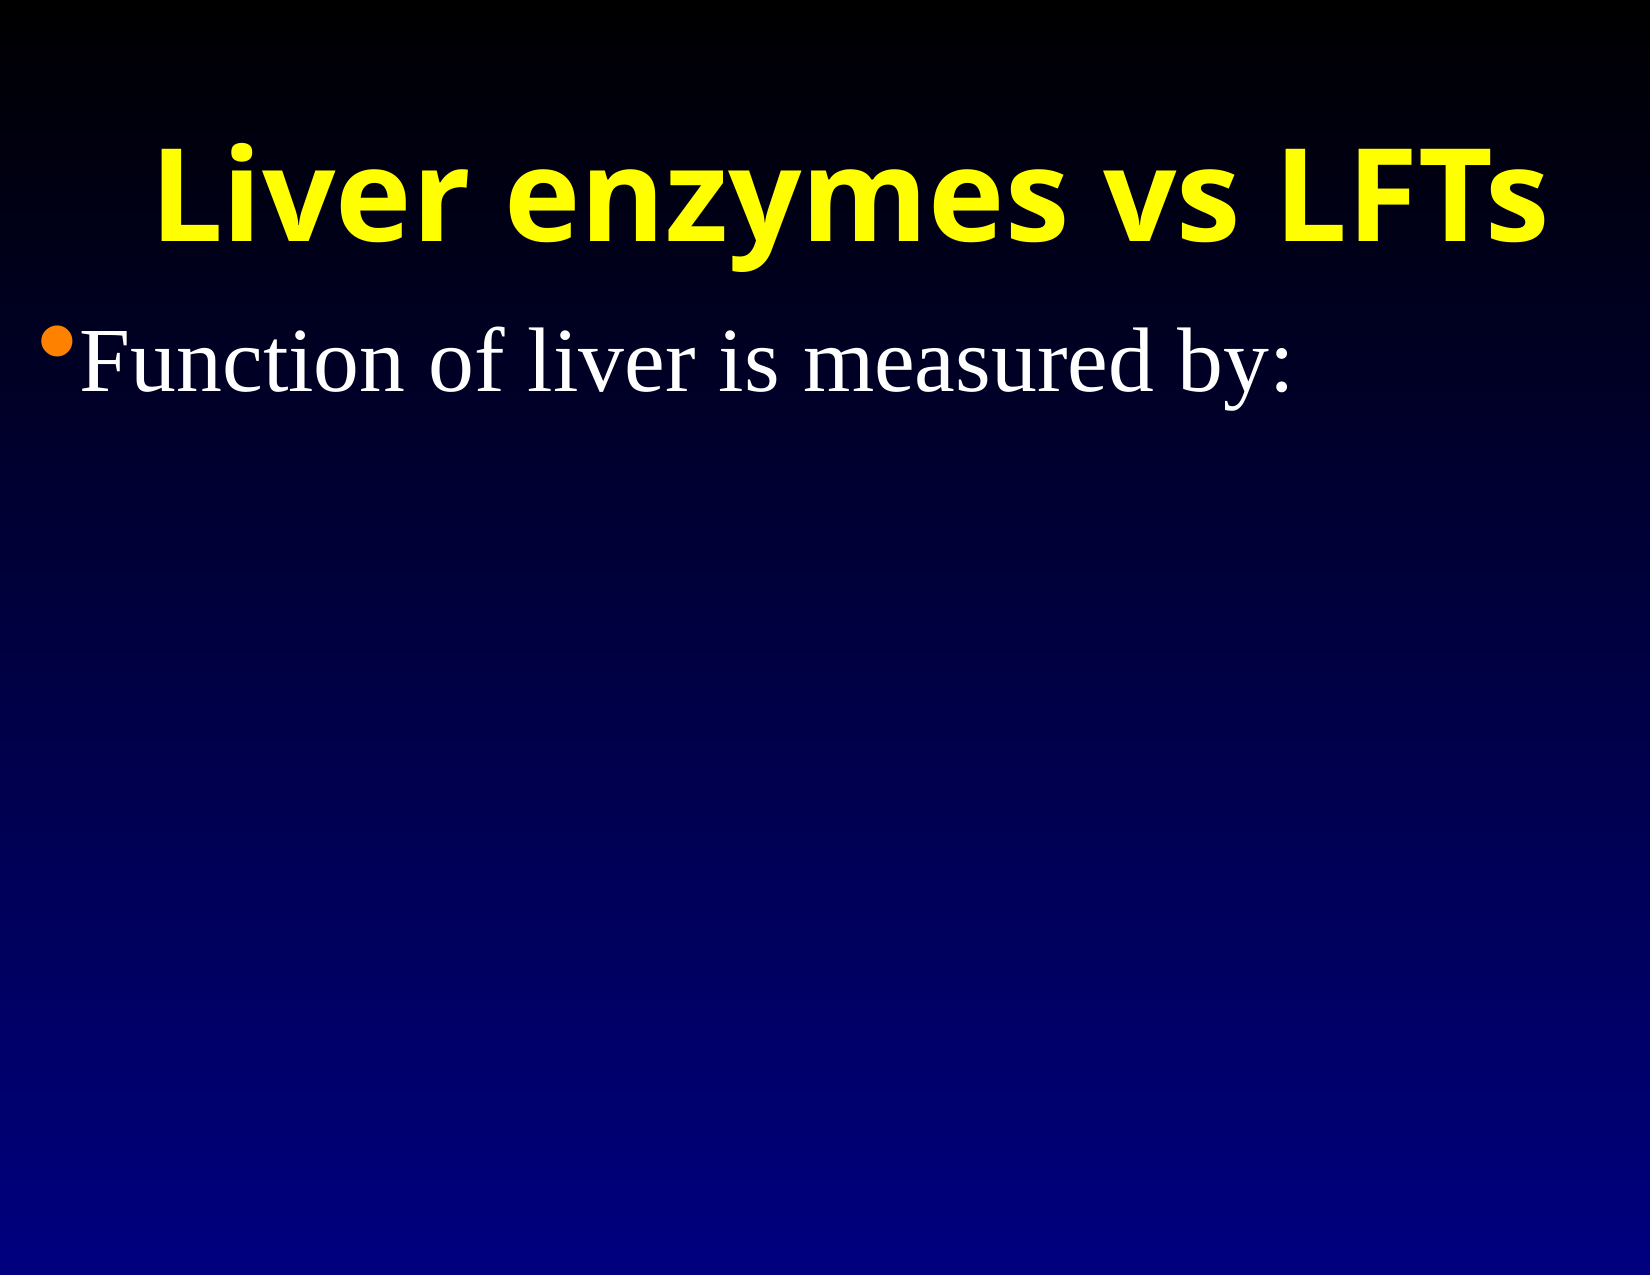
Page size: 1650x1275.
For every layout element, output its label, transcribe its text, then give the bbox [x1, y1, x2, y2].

list Liver enzymes vs LFTs [149, 75, 1588, 299]
text_box Function of liver is measured by: [37, 299, 1613, 1275]
